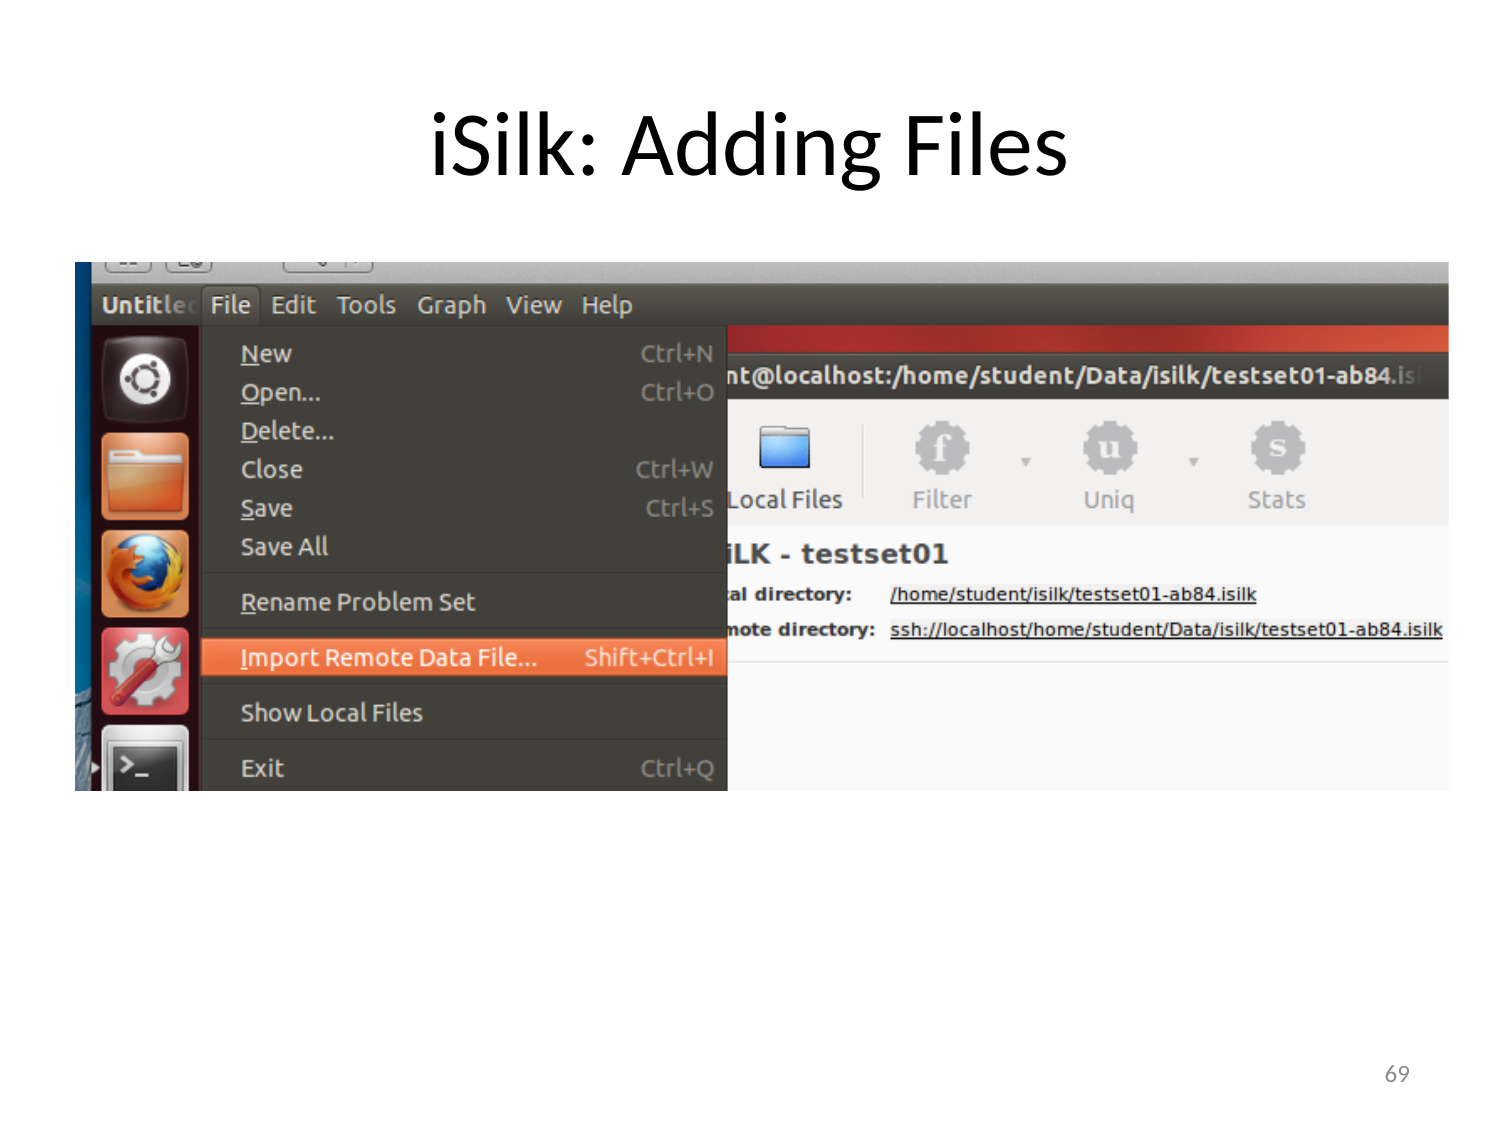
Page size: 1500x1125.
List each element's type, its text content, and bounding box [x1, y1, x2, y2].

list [74, 262, 1449, 792]
title iSilk: Adding Files [75, 45, 1425, 233]
slide_number 69 [1074, 1042, 1425, 1103]
